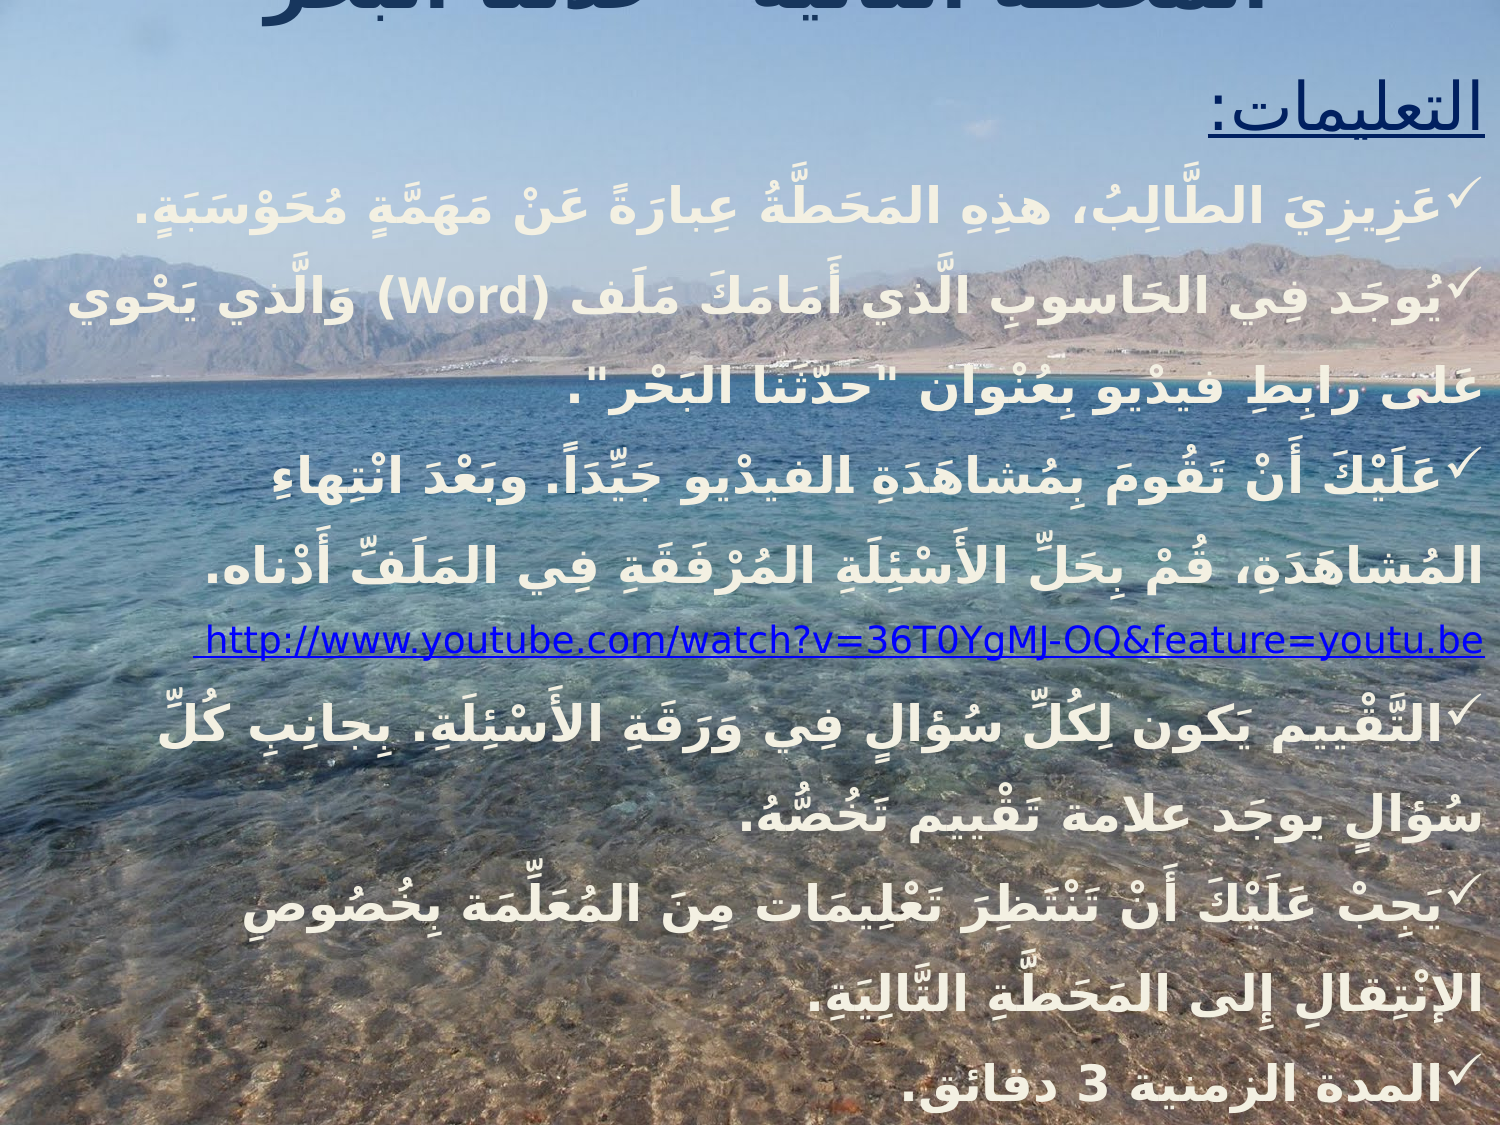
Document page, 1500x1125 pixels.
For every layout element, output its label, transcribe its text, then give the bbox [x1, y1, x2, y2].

picture [0, 0, 1500, 1125]
text_box المحطة الثانية – حدَّثنا البحر التعليمات: عَزِيزِيَ الطَّالِبُ، هذِهِ المَحَطَّةُ عِبارَةً عَنْ مَهَمَّةٍ مُحَوْسَبَةٍ. يُوجَد فِي الحَاسوبِ الَّذي أَمَامَكَ مَلَف (Word) وَالَّذي يَحْوي عَلى رابِطِ فيدْيو بِعُنْوان "حدّثَنا البَحْر". عَلَيْكَ أَنْ تَقُومَ بِمُشاهَدَةِ الفيدْيو جَيِّدَاً. وبَعْدَ انْتِهاءِ المُشاهَدَةِ، قُمْ بِحَلِّ الأَسْئِلَةِ المُرْفَقَةِ فِي المَلَفِّ أَدْناه. http://www.youtube.com/watch?v=36T0YgMJ-OQ&feature=youtu.be التَّقْييم يَكون لِكُلِّ سُؤالٍ فِي وَرَقَةِ الأَسْئِلَةِ. بِجانِبِ كُلِّ سُؤالٍ يوجَد علامة تَقْييم تَخُصُّهُ. يَجِبْ عَلَيْكَ أَنْ تَنْتَظِرَ تَعْلِيمَات مِنَ المُعَلِّمَة بِخُصُوصِ الإنْتِقالِ إِلى المَحَطَّةِ التَّالِيَةِ. المدة الزمنية 3 دقائق. [35, 0, 1500, 1119]
